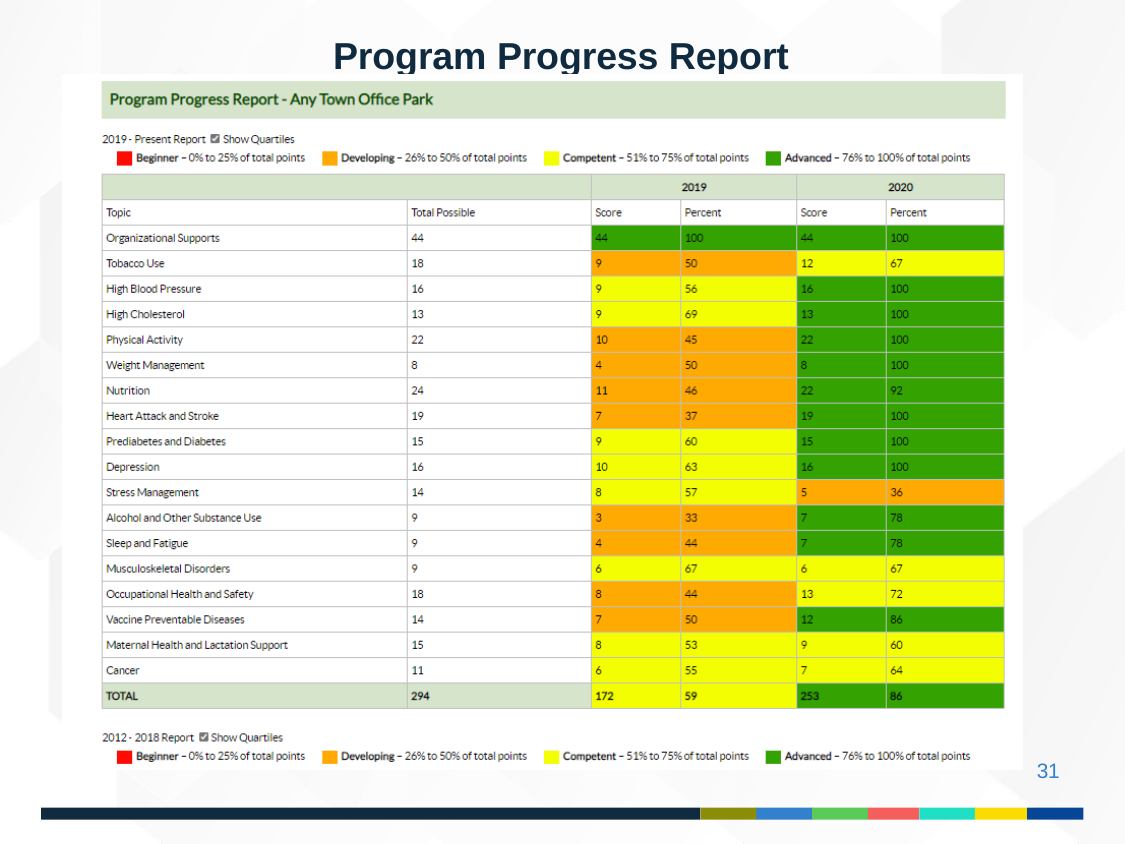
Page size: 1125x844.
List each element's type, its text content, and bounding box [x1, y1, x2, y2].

picture [0, 0, 1125, 844]
text_box Program Progress Report [331, 29, 794, 72]
text_box 31 [1027, 750, 1069, 783]
